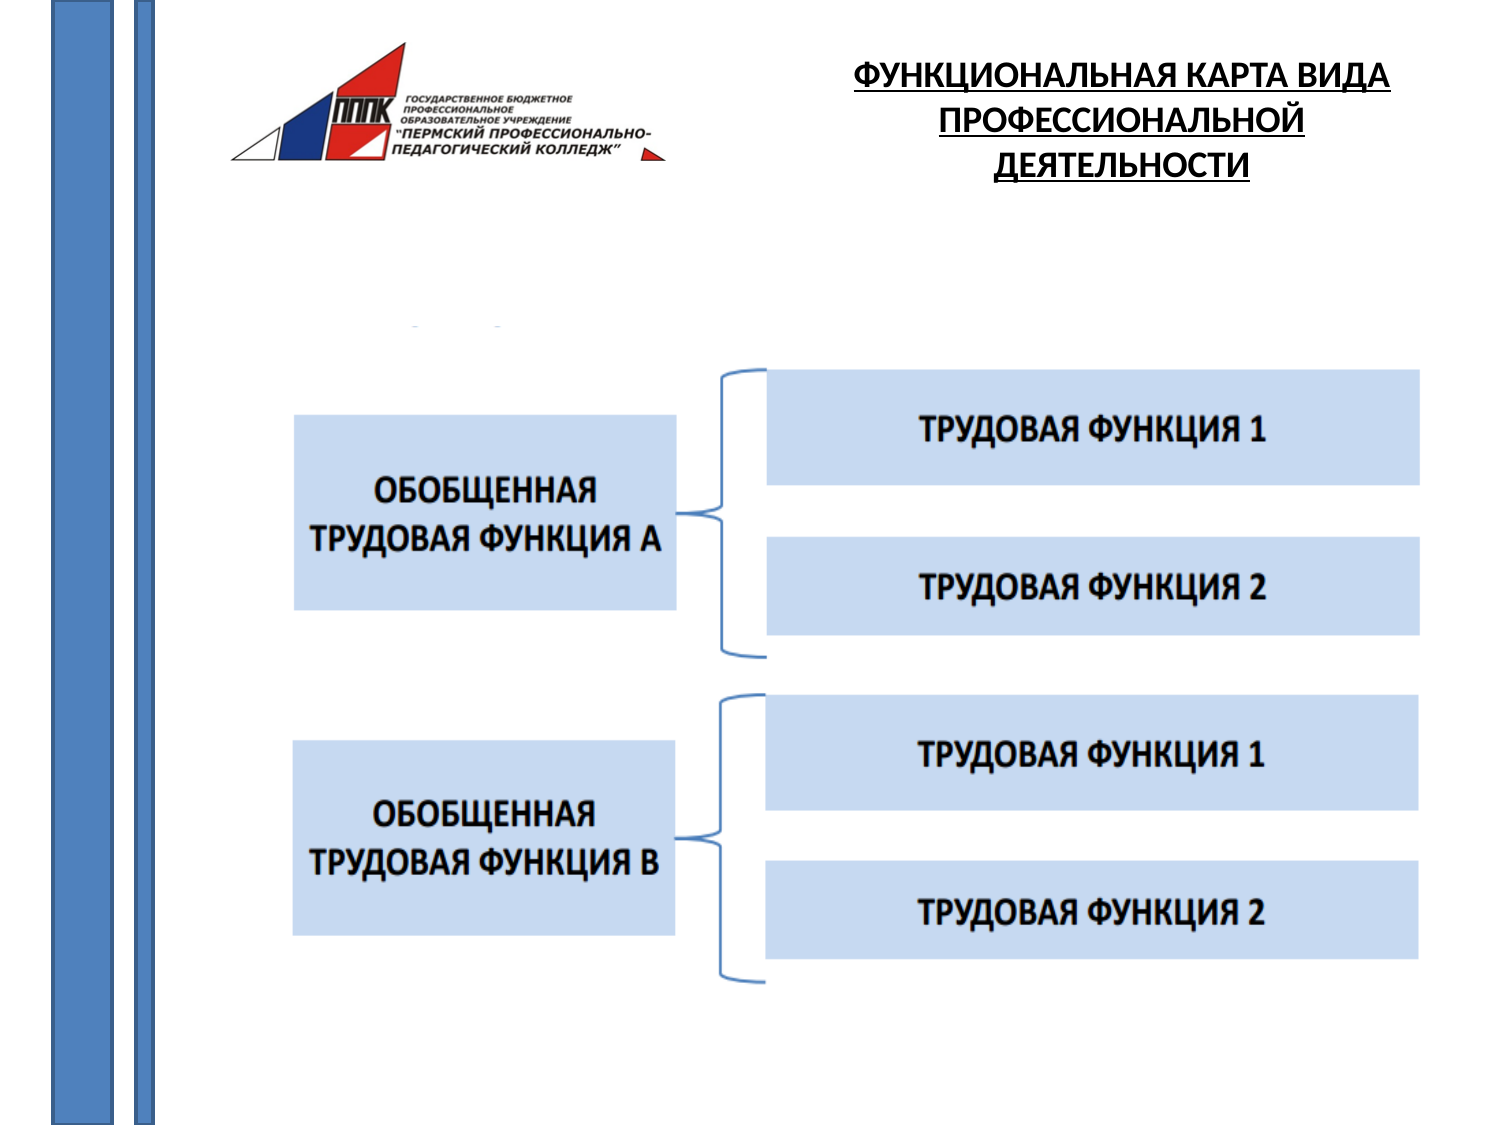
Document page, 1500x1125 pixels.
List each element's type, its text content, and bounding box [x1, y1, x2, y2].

picture [229, 325, 1446, 1022]
text_box ФУНКЦИОНАЛЬНАЯ КАРТА ВИДА ПРОФЕССИОНАЛЬНОЙ ДЕЯТЕЛЬНОСТИ [809, 42, 1436, 193]
text_box [134, 0, 155, 1125]
picture [229, 42, 666, 161]
text_box [51, 0, 114, 1125]
